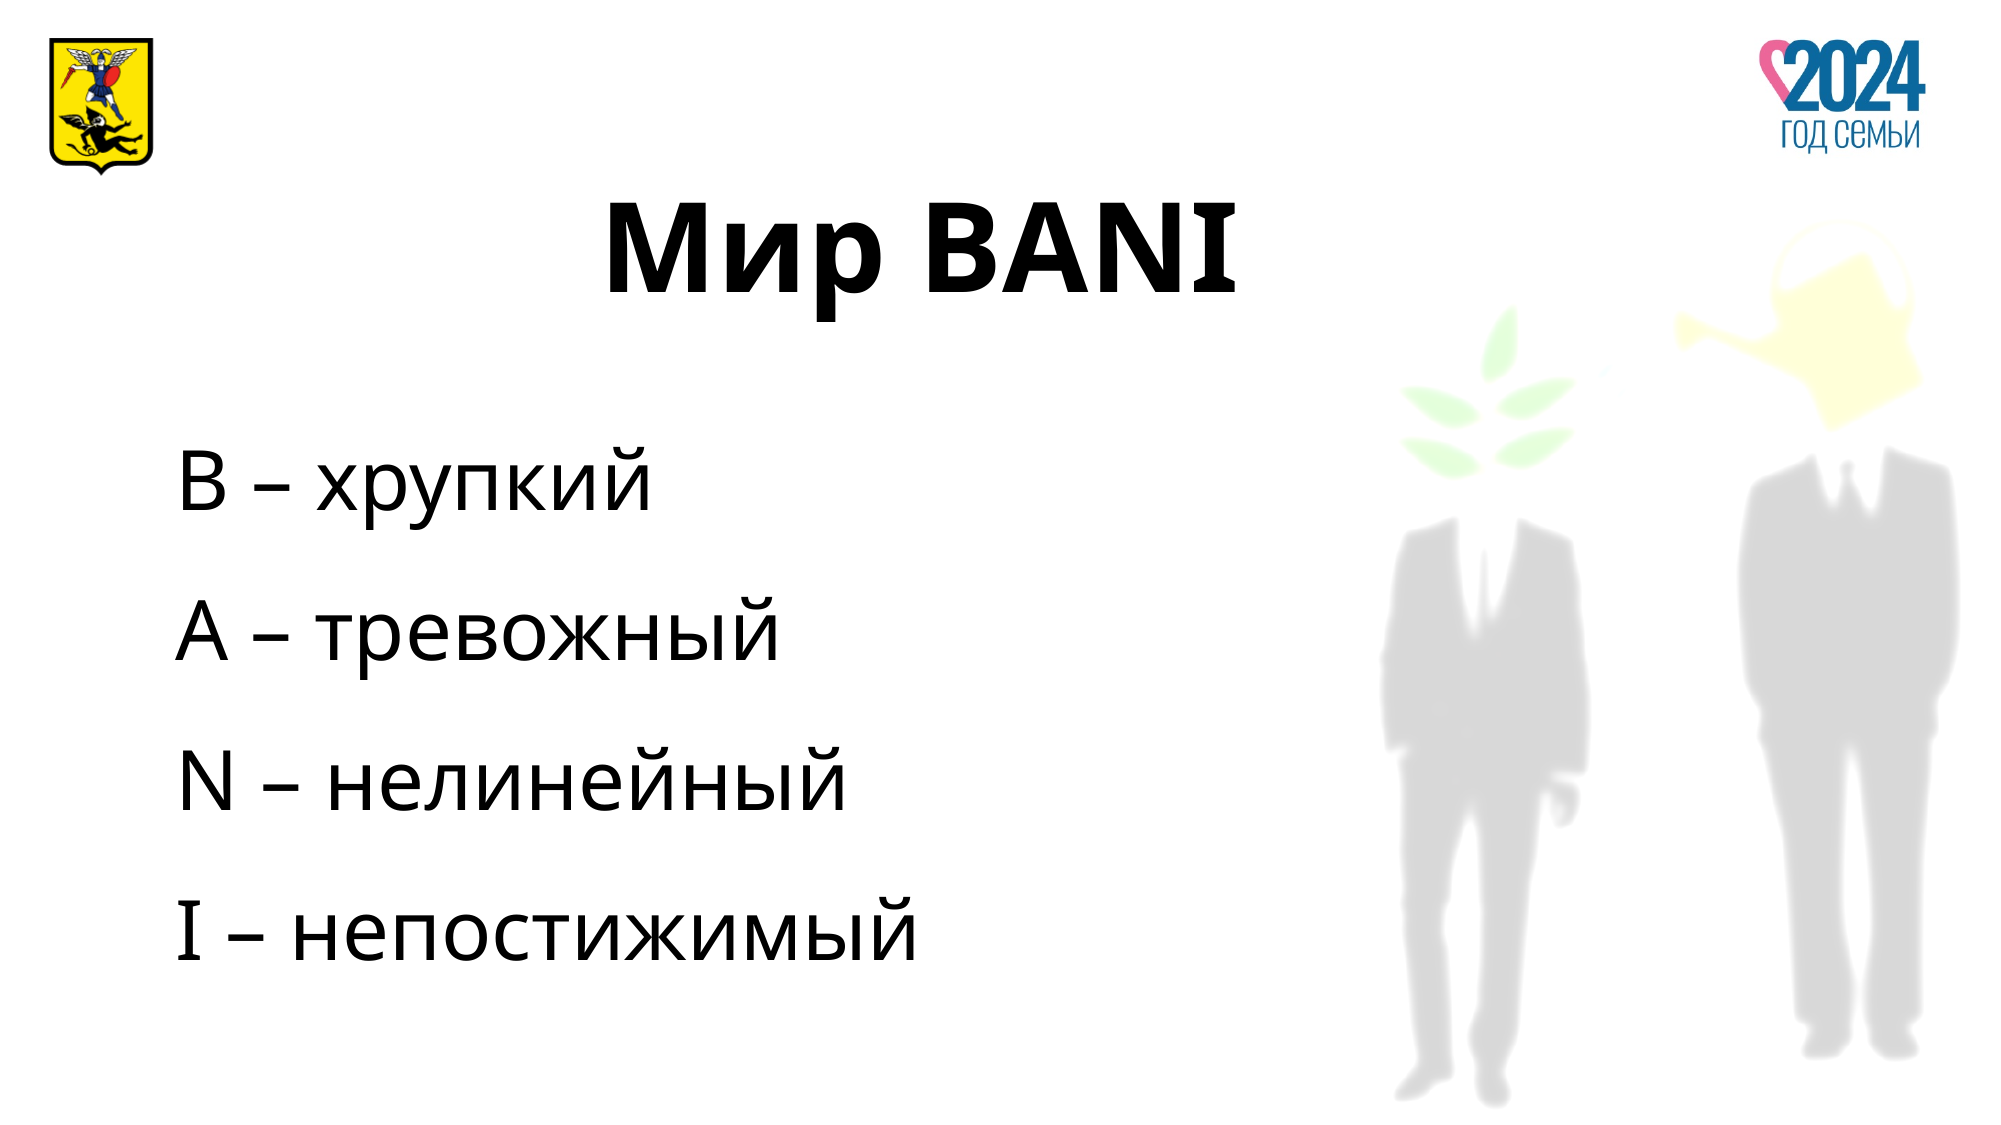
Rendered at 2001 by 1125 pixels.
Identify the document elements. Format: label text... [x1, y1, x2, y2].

text_box B – хрупкий А – тревожный N – нелинейный I – непостижимый [161, 370, 1358, 985]
picture [40, 29, 180, 185]
text_box Мир BANI [475, 159, 1397, 325]
picture [1708, 12, 1953, 160]
picture [1358, 179, 1996, 1123]
